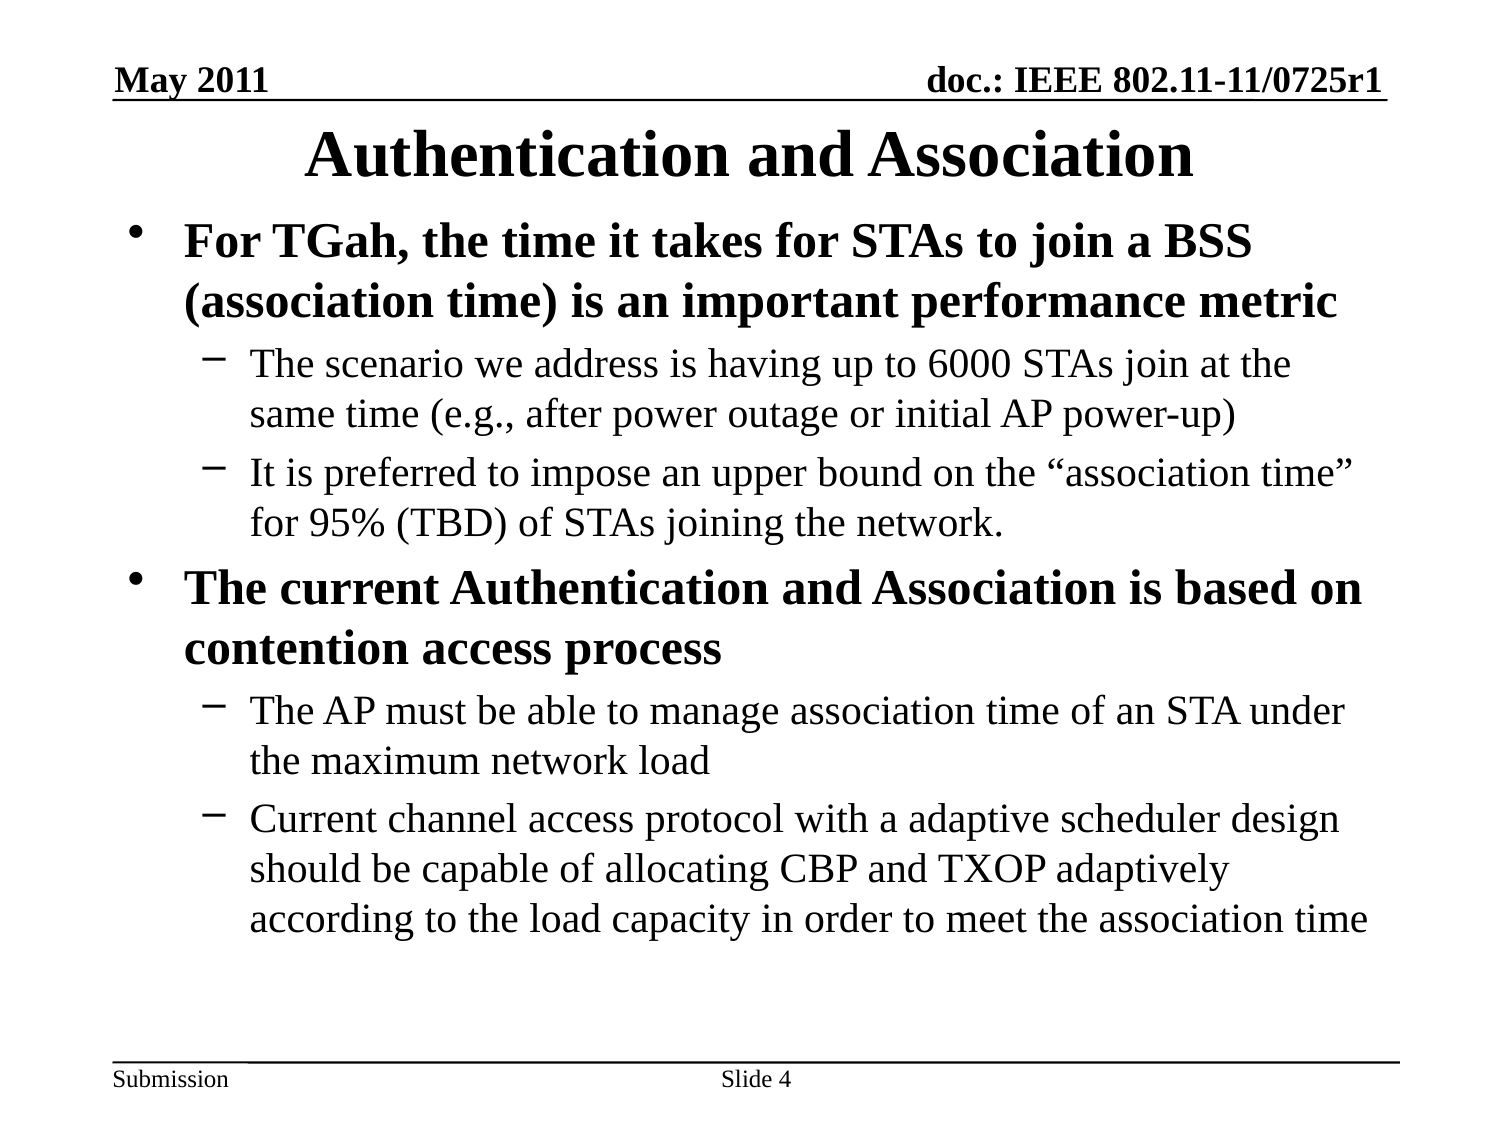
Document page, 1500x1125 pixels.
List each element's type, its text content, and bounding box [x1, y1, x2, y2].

title Authentication and Association [112, 62, 1388, 199]
list For TGah, the time it takes for STAs to join a BSS (association time) is an important performance metric The scenario we address is having up to 6000 STAs join at the same time (e.g., after power outage or initial AP power-up) It is preferred to impose an upper bound on the “association time” for 95% (TBD) of STAs joining the network. The current Authentication and Association is based on contention access process The AP must be able to manage association time of an STA under the maximum network load Current channel access protocol with a adaptive scheduler design should be capable of allocating CBP and TXOP adaptively according to the load capacity in order to meet the association time [112, 199, 1388, 1076]
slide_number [114, 54, 272, 101]
slide_number Slide 4 [712, 1076, 800, 1093]
